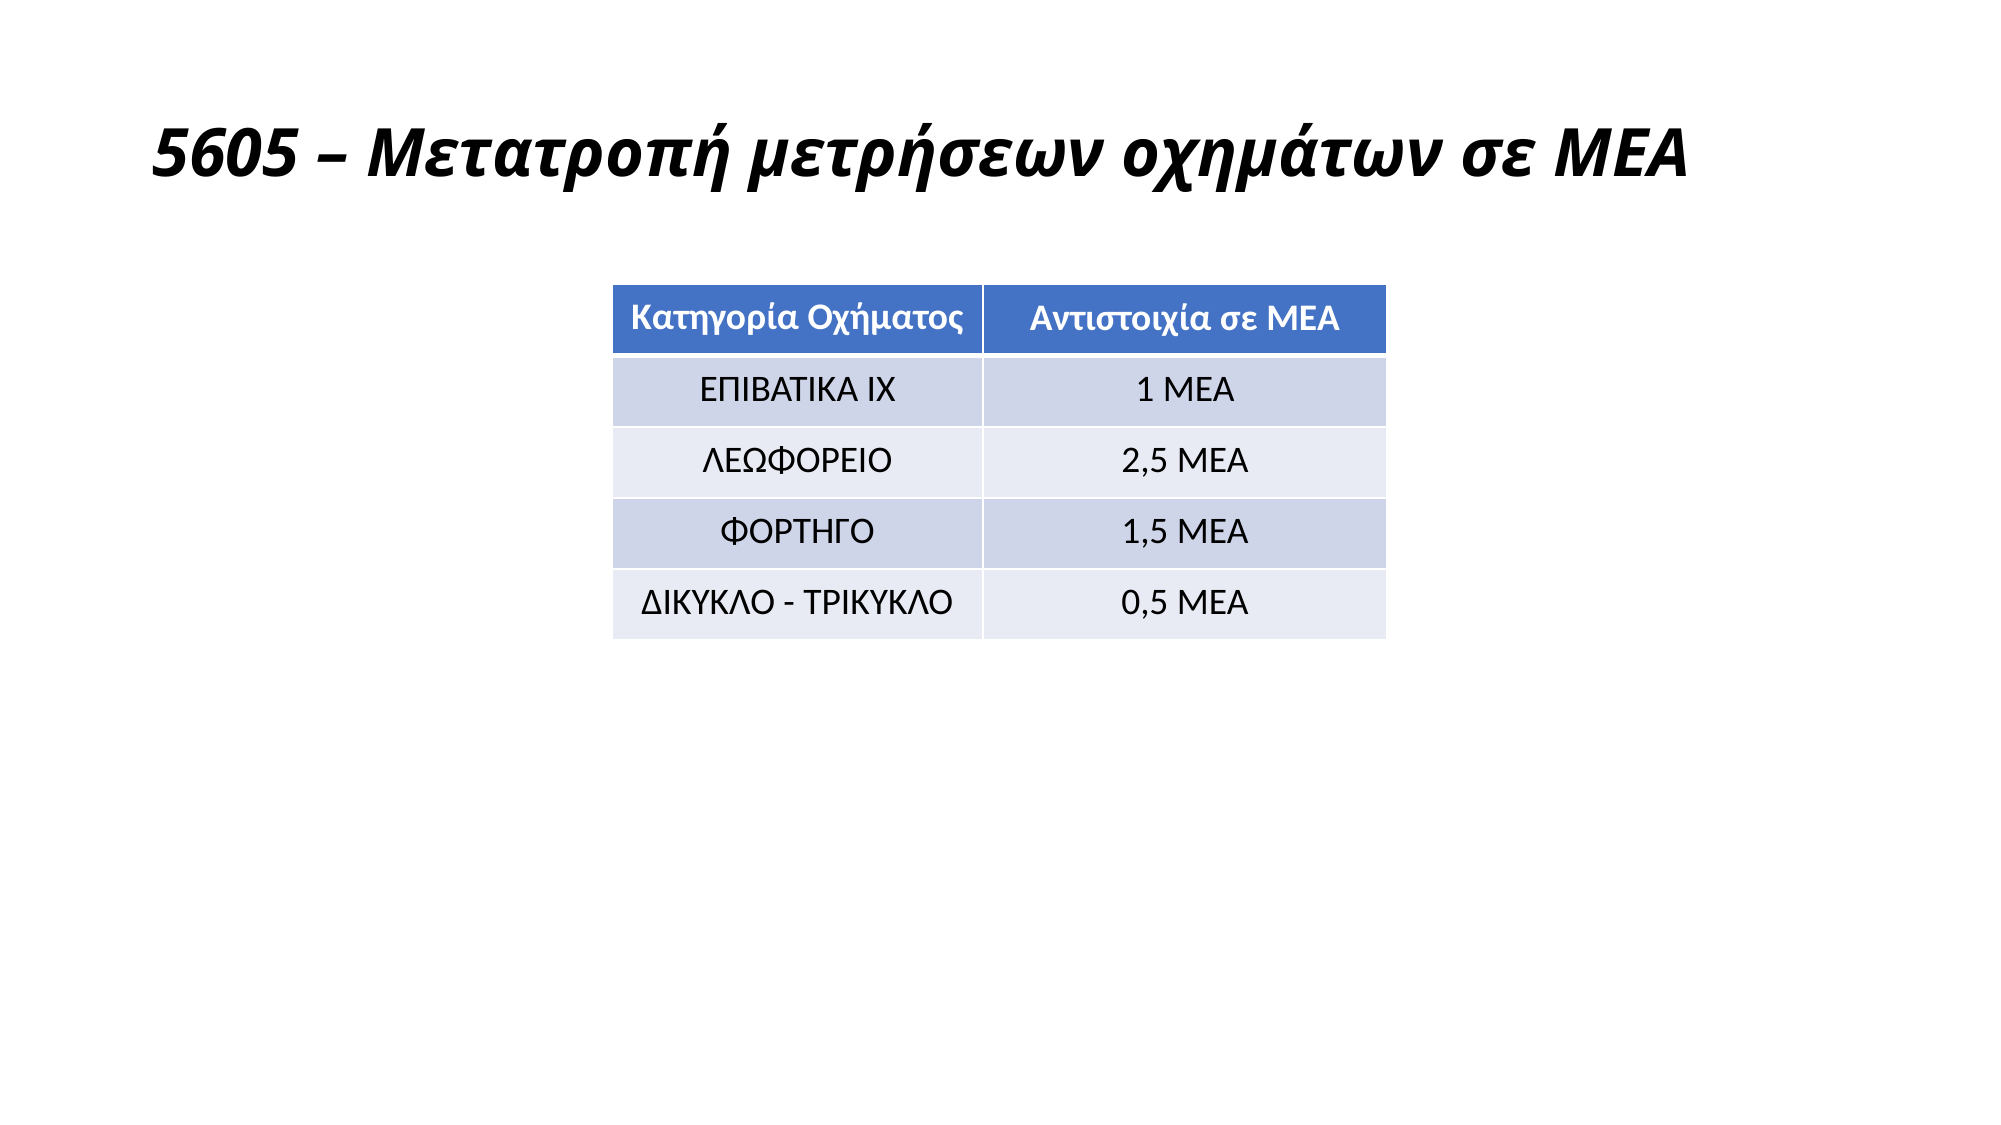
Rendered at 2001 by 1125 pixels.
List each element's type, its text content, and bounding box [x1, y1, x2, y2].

title 5605 – Μετατροπή μετρήσεων οχημάτων σε ΜΕΑ [137, 59, 1863, 250]
table_cell ΦΟΡΤΗΓΟ [613, 499, 982, 568]
table_cell ΕΠΙΒΑΤΙΚΑ ΙΧ [613, 358, 982, 426]
table_cell 0,5 ΜΕΑ [984, 570, 1386, 639]
table_header Κατηγορία Οχήματος [613, 285, 982, 353]
table_cell ΛΕΩΦΟΡΕΙΟ [613, 428, 982, 497]
table_cell ΔΙΚΥΚΛΟ - ΤΡΙΚΥΚΛΟ [613, 570, 982, 639]
table_cell 2,5 ΜΕΑ [984, 428, 1386, 497]
table_cell 1 ΜΕΑ [984, 358, 1386, 426]
table_header Αντιστοιχία σε ΜΕΑ [984, 285, 1386, 353]
table_cell 1,5 ΜΕΑ [984, 499, 1386, 568]
